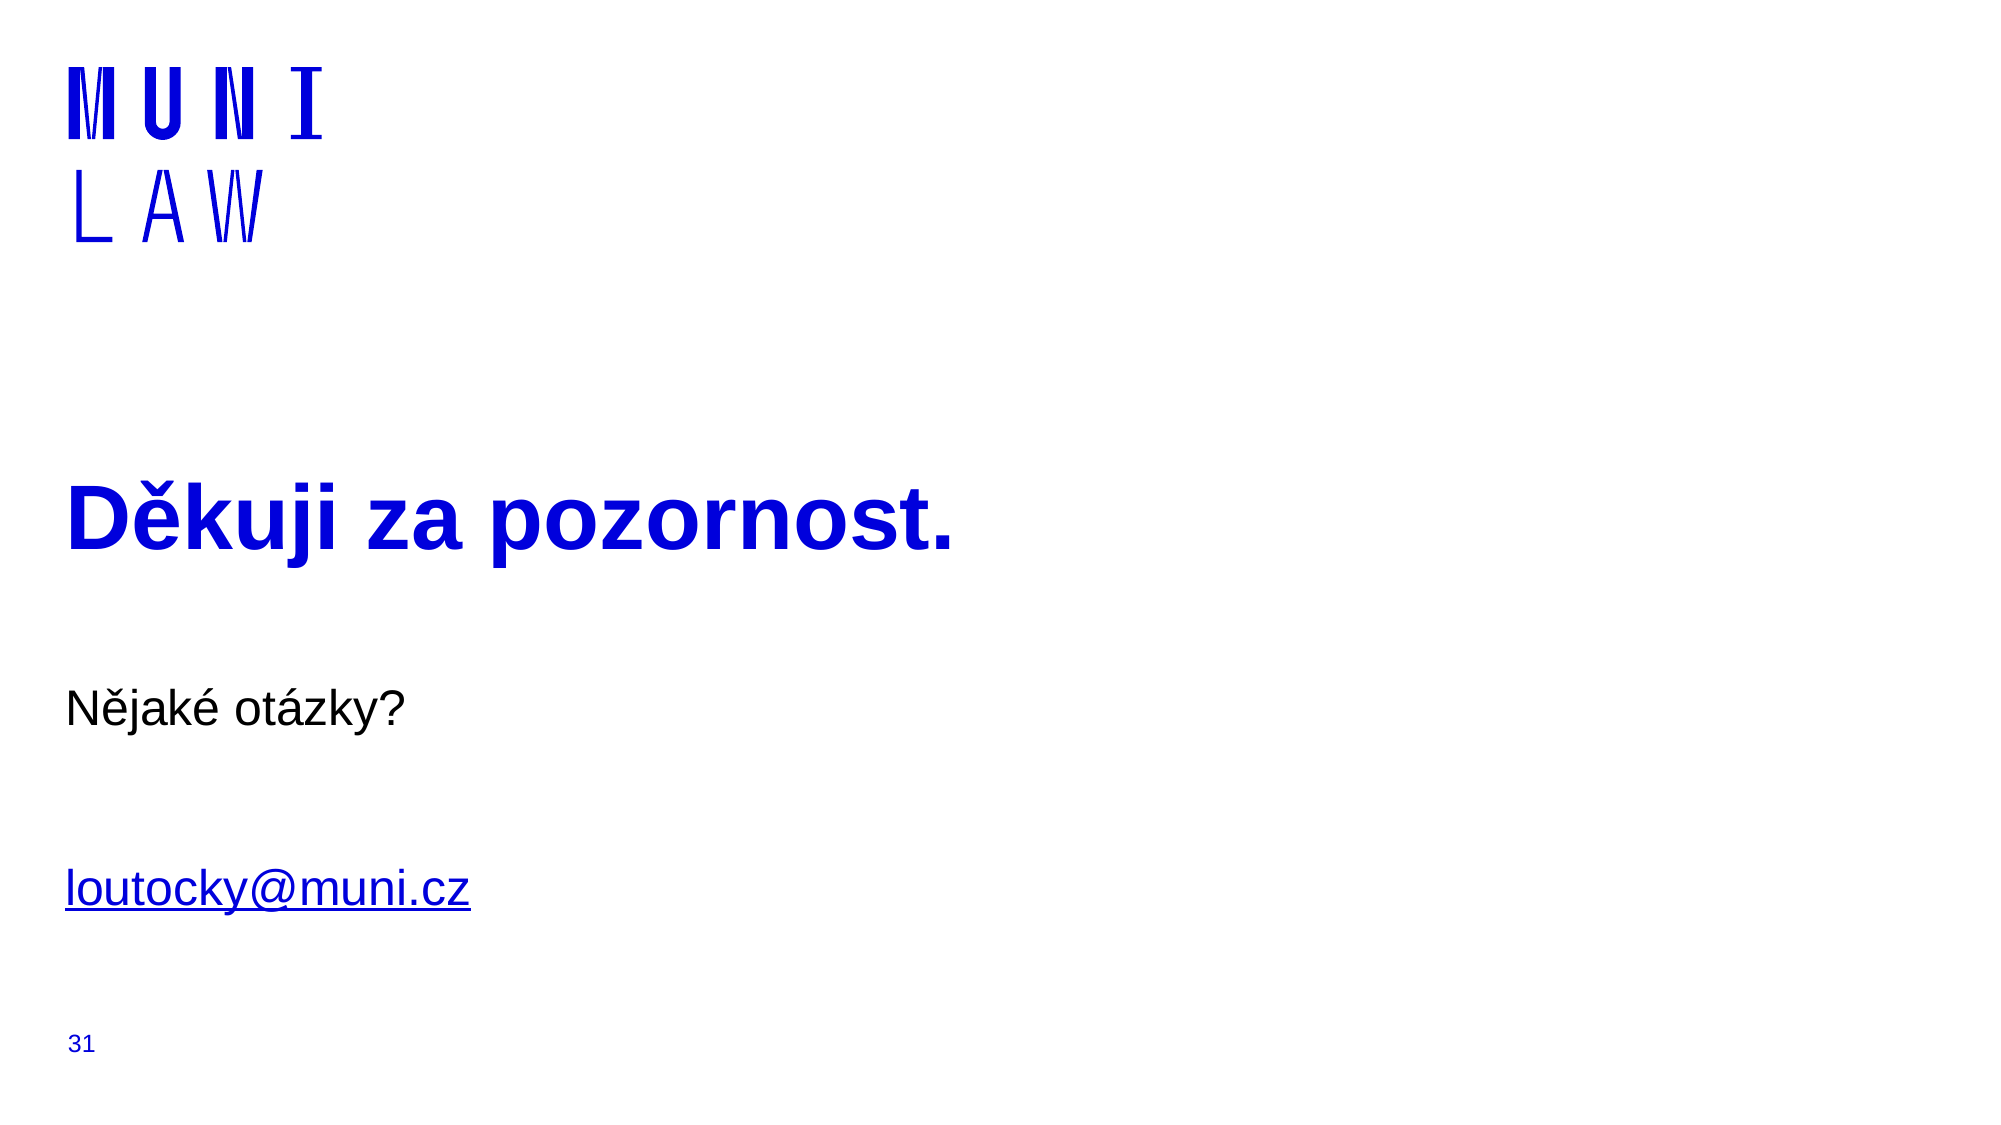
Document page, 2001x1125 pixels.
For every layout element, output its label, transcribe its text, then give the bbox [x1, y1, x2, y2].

subtitle Nějaké otázky? loutocky@muni.cz [65, 675, 1930, 790]
slide_number 31 [67, 1021, 110, 1063]
title Děkuji za pozornost. [65, 475, 1930, 668]
